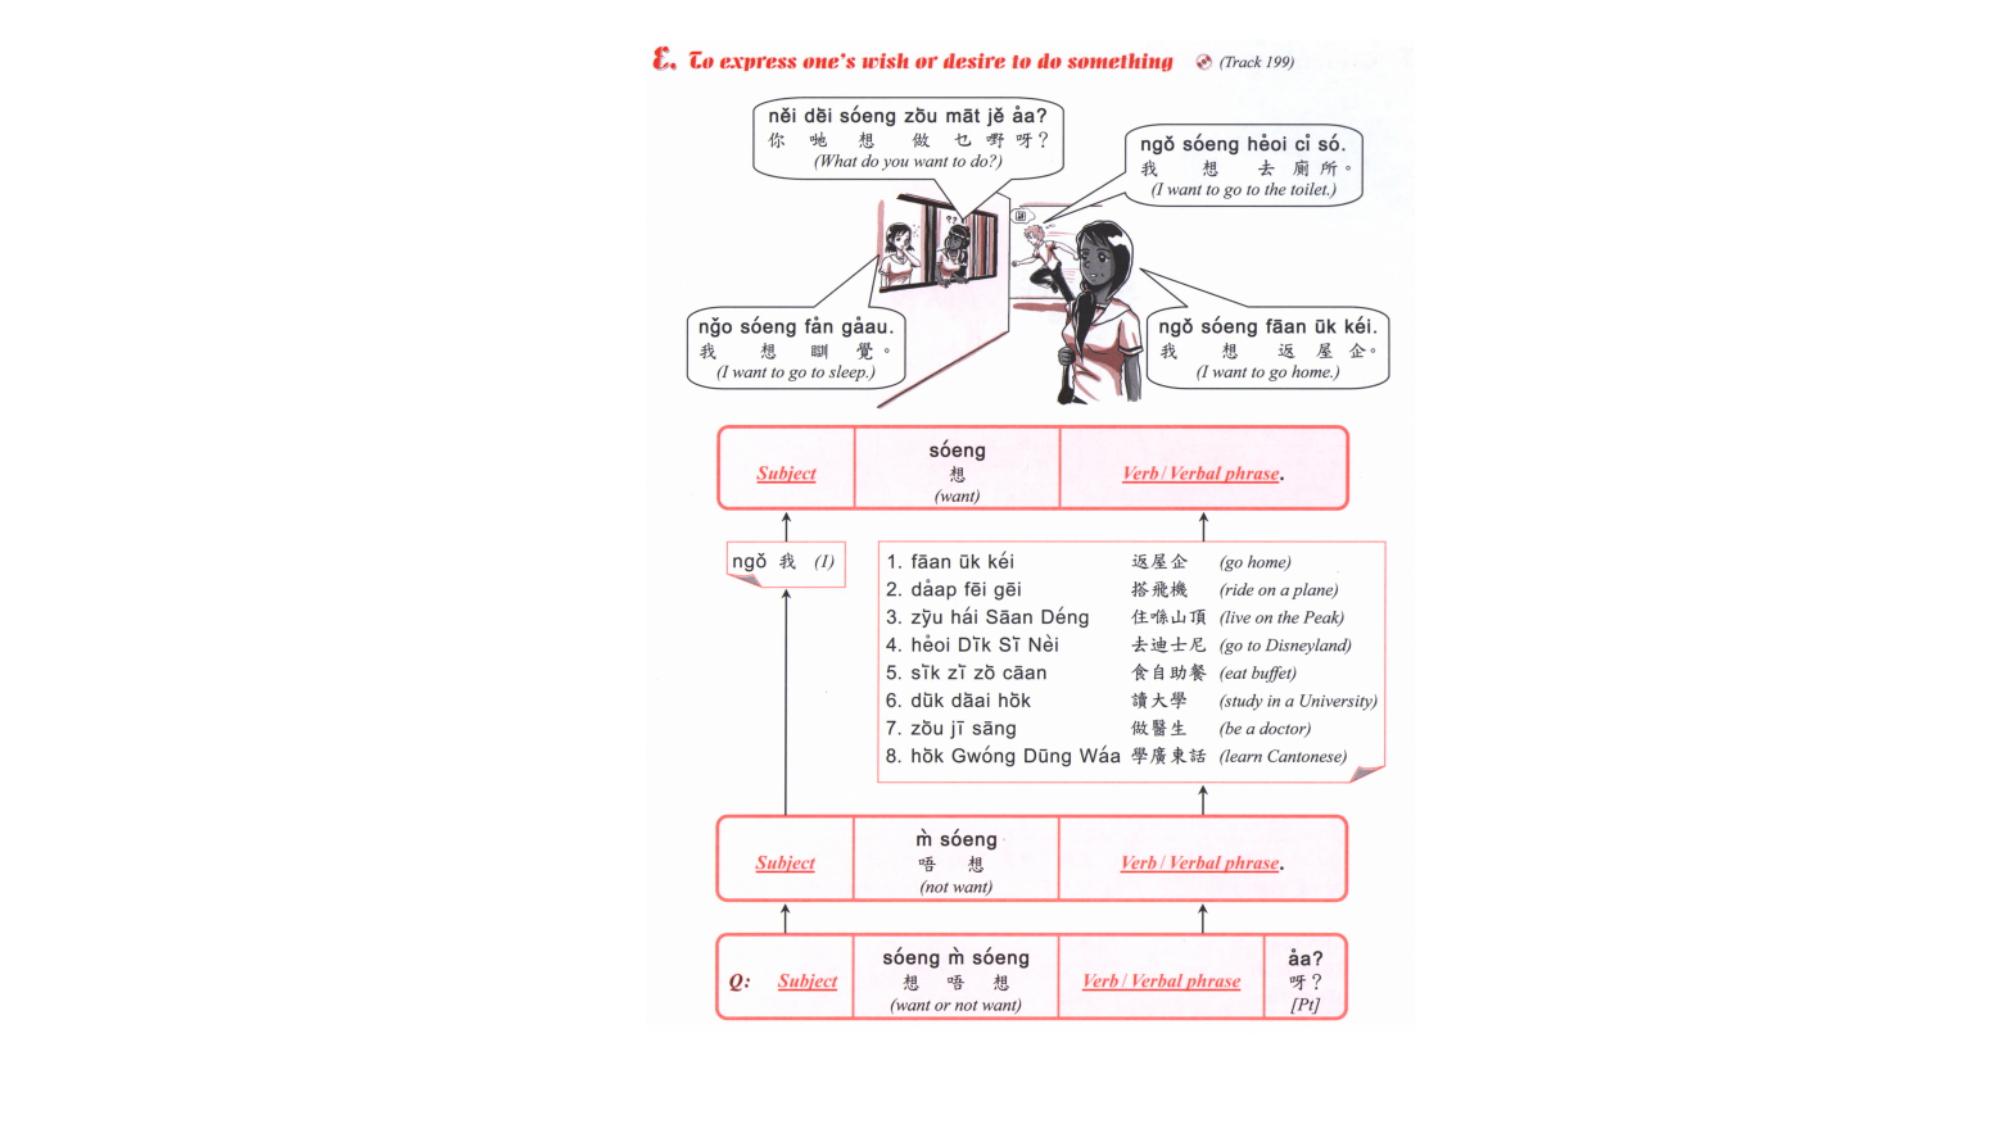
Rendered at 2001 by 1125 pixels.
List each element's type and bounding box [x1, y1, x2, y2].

picture [646, 39, 1415, 1033]
